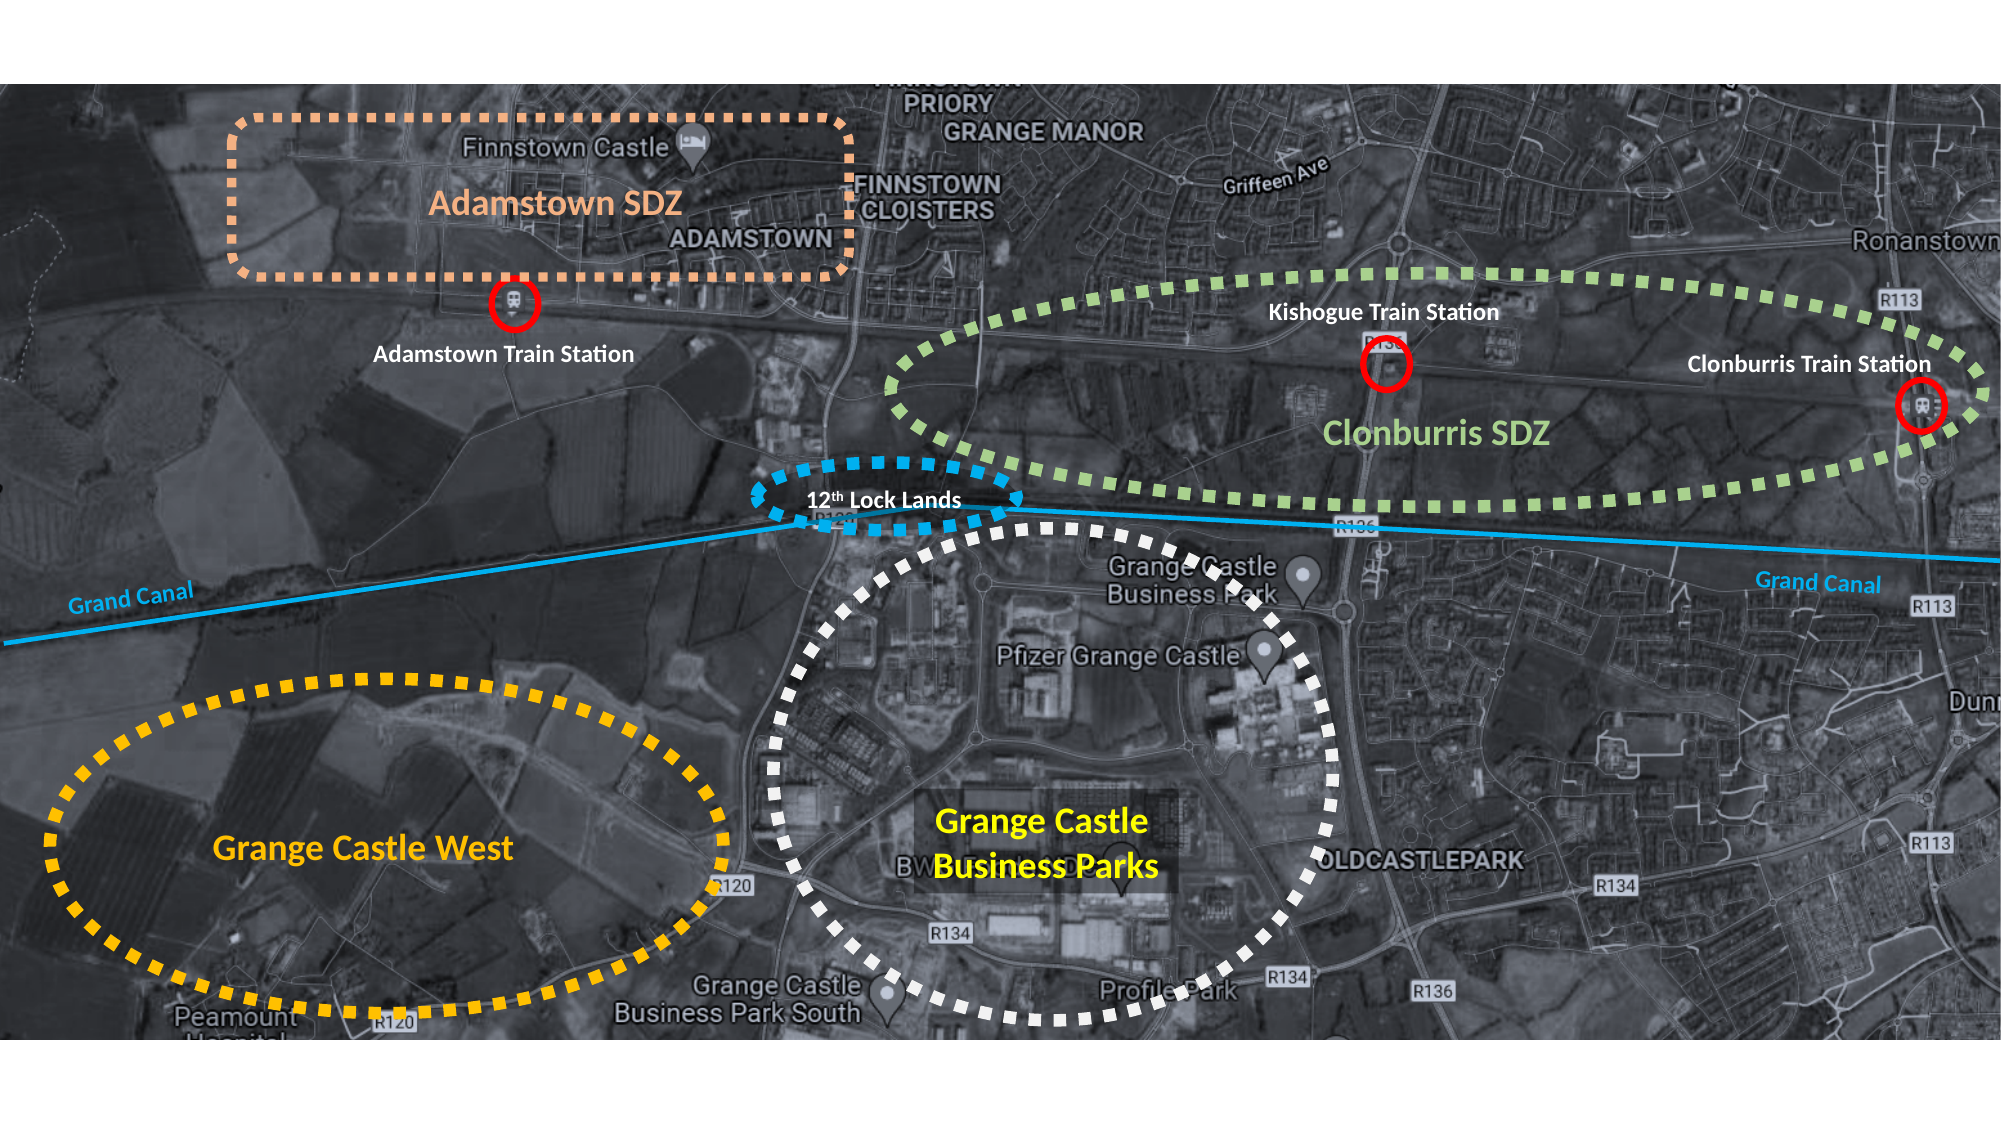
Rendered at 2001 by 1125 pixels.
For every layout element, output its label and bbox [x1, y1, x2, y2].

text_box [932, 505, 2000, 561]
picture [0, 84, 2000, 1040]
text_box [3, 504, 932, 644]
